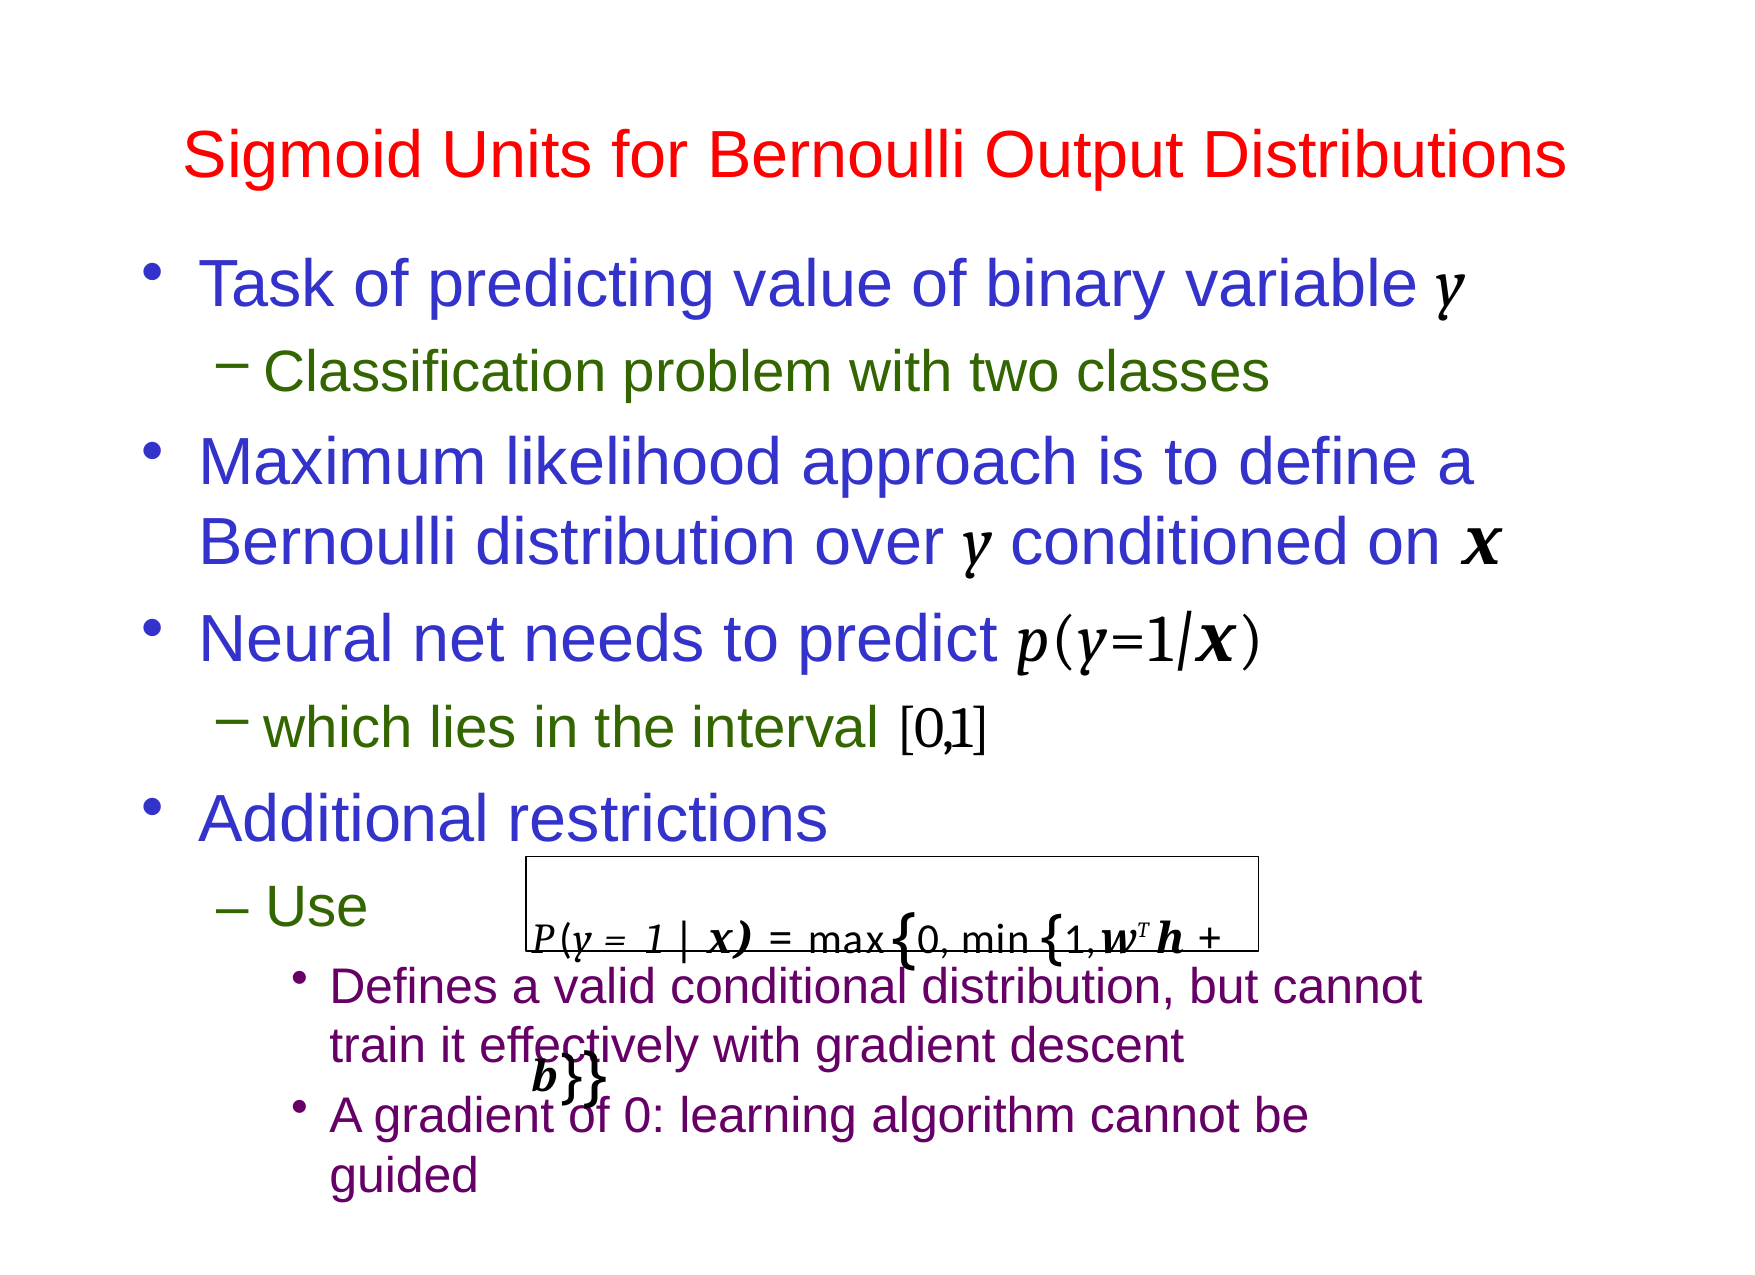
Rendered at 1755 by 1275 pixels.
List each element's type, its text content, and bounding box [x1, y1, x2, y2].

text_box Task of predicting value of binary variable y Classification problem with two classes Maximum likelihood approach is to define a Bernoulli distribution over y conditioned on x Neural net needs to predict p(y=1|x) which lies in the interval [0,1] Additional restrictions [139, 222, 1508, 855]
title Sigmoid Units for Bernoulli Output Distributions [180, 108, 1575, 324]
text_box P(y = 1 | x) = max{0, min {1,wTh + b}} [525, 835, 1257, 1115]
text_box [526, 856, 1259, 951]
text_box – Use [214, 866, 500, 939]
text_box Defines a valid conditional distribution, but cannot train it effectively with gradient descent A gradient of 0: learning algorithm cannot be guided [289, 949, 1480, 1203]
